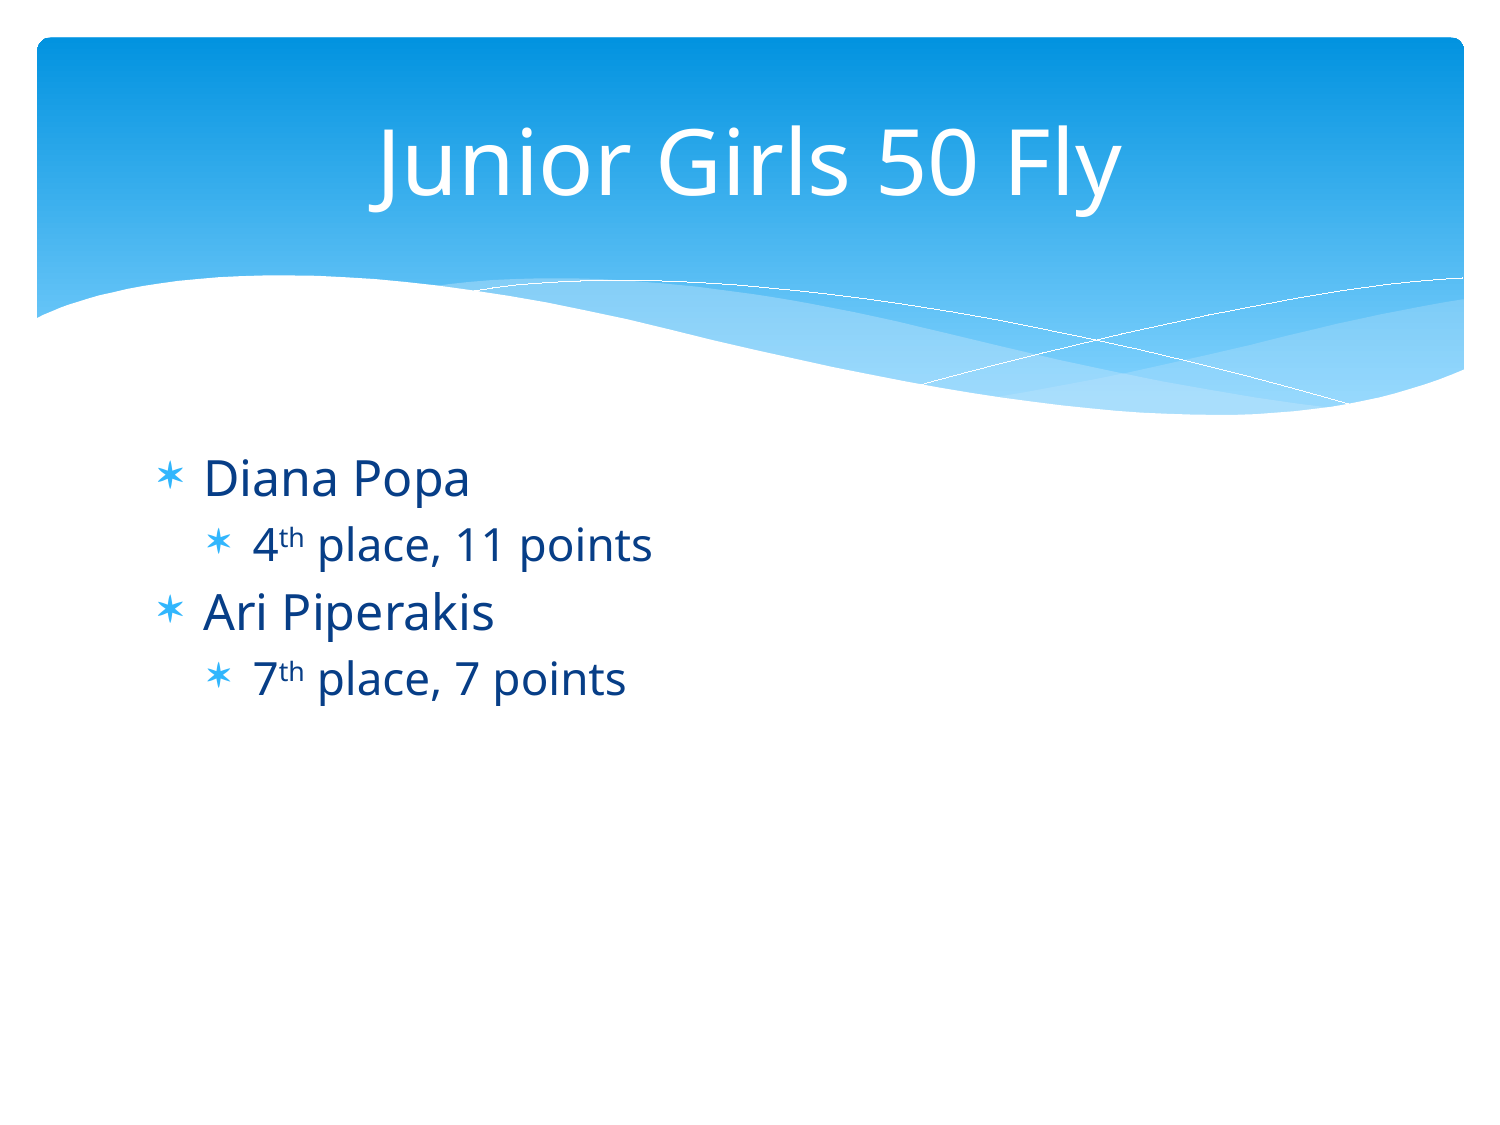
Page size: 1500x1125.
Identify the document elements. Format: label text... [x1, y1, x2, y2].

title Junior Girls 50 Fly [75, 55, 1425, 261]
list Diana Popa 4th place, 11 points Ari Piperakis 7th place, 7 points [143, 438, 1359, 1005]
